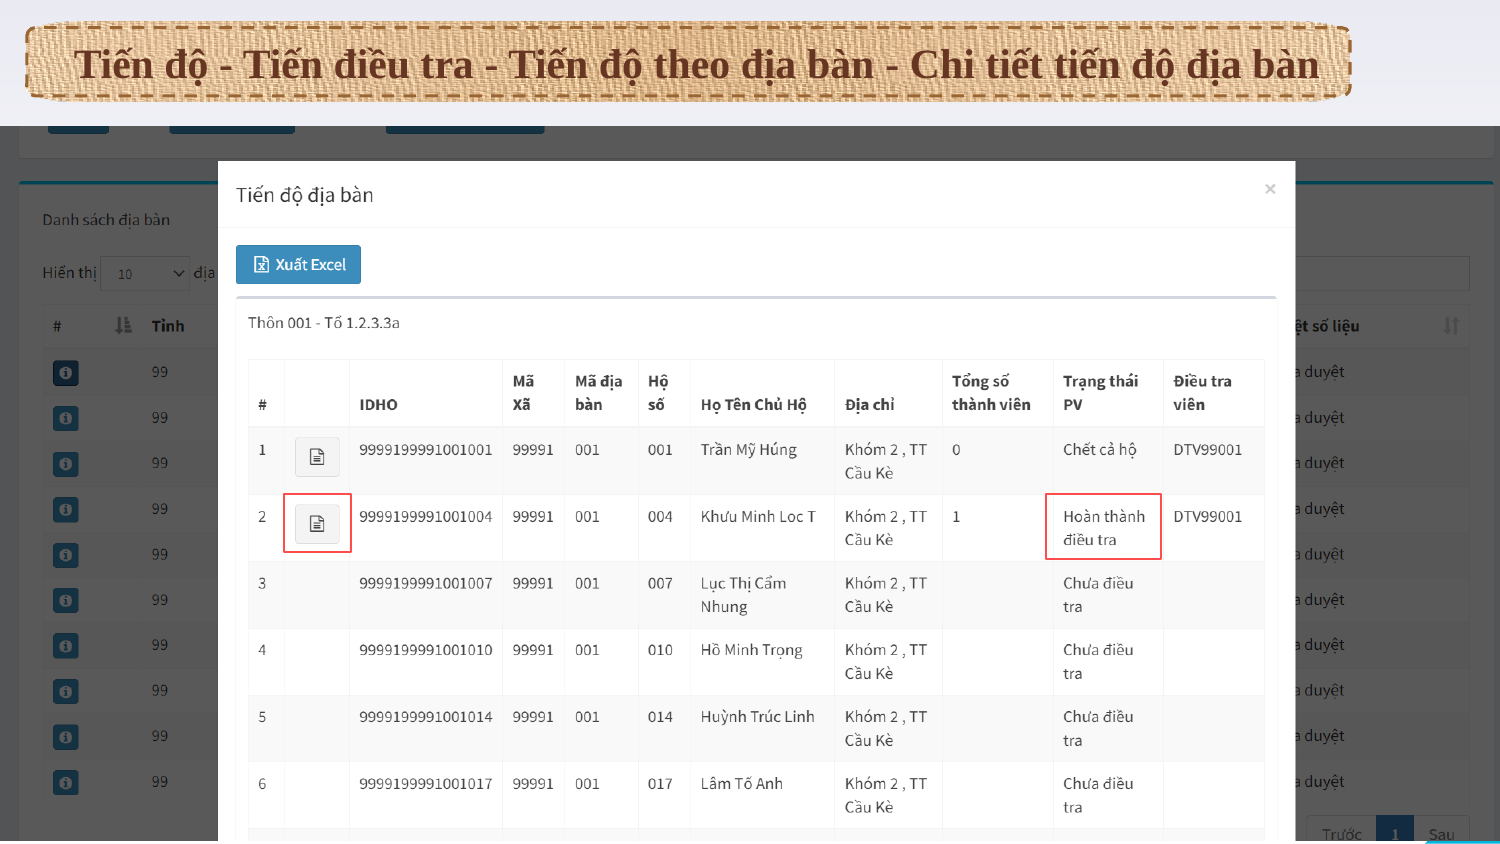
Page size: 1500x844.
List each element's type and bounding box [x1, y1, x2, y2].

text_box [26, 21, 1351, 103]
picture [0, 125, 1500, 844]
